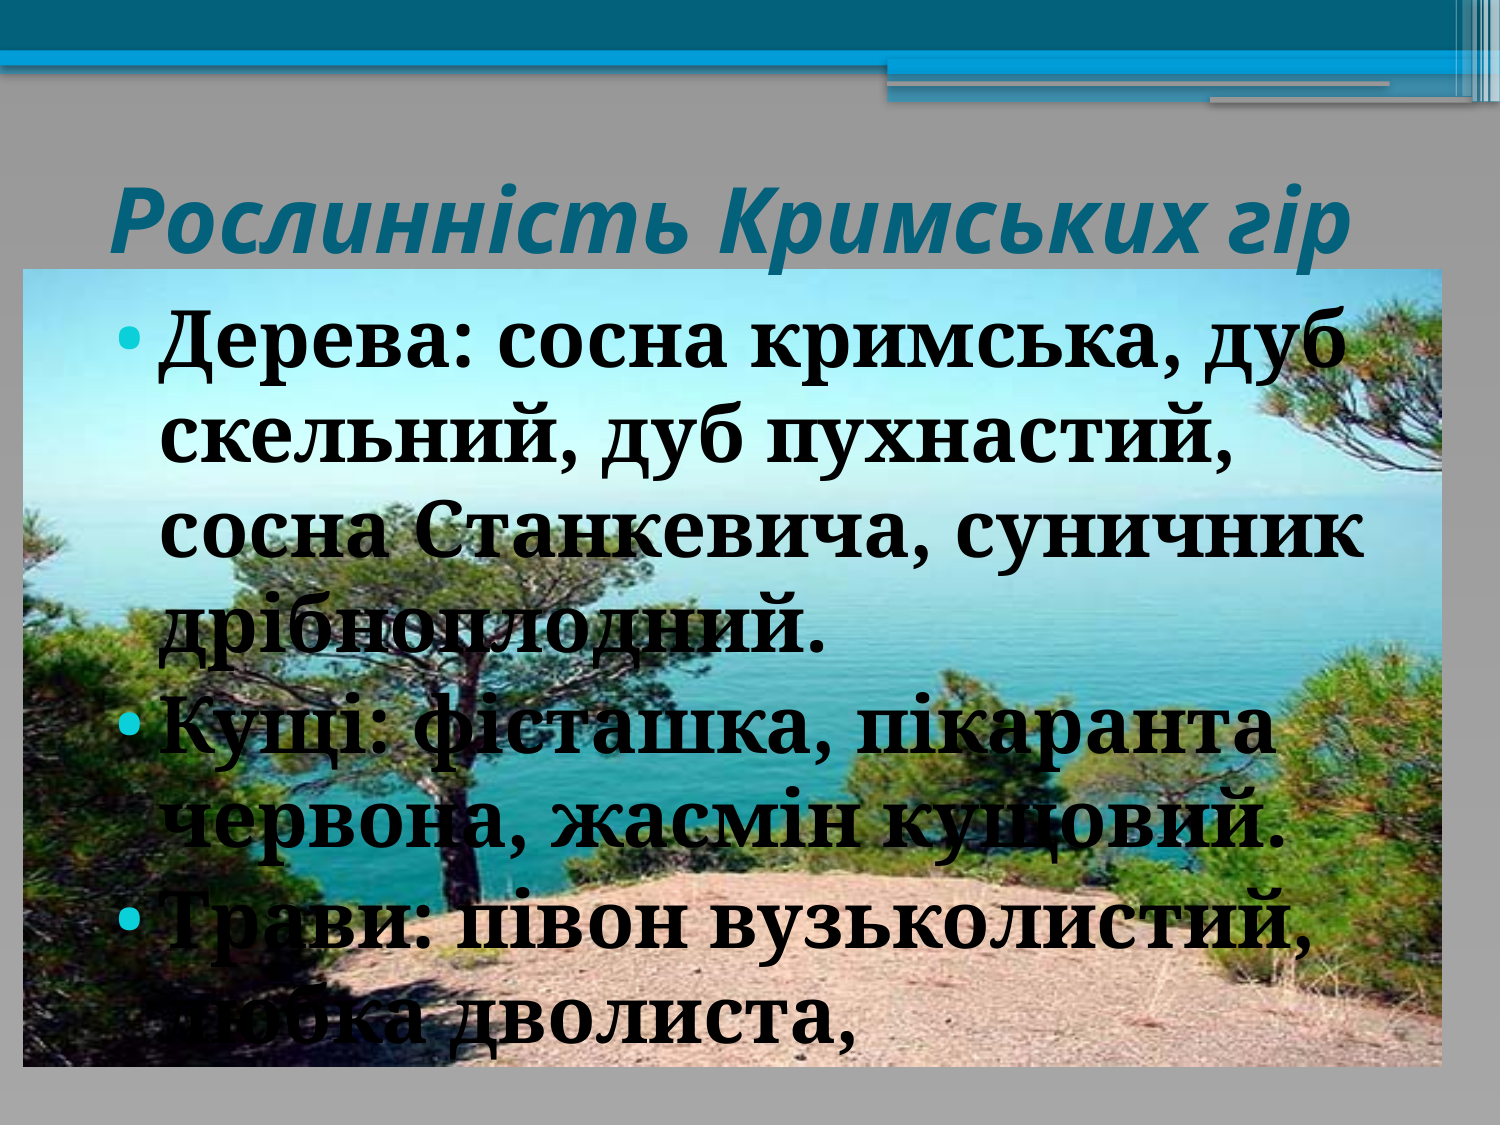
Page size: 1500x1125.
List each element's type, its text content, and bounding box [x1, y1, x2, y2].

title Рослинність Кримських гір [93, 128, 1444, 269]
picture [23, 269, 1442, 1067]
